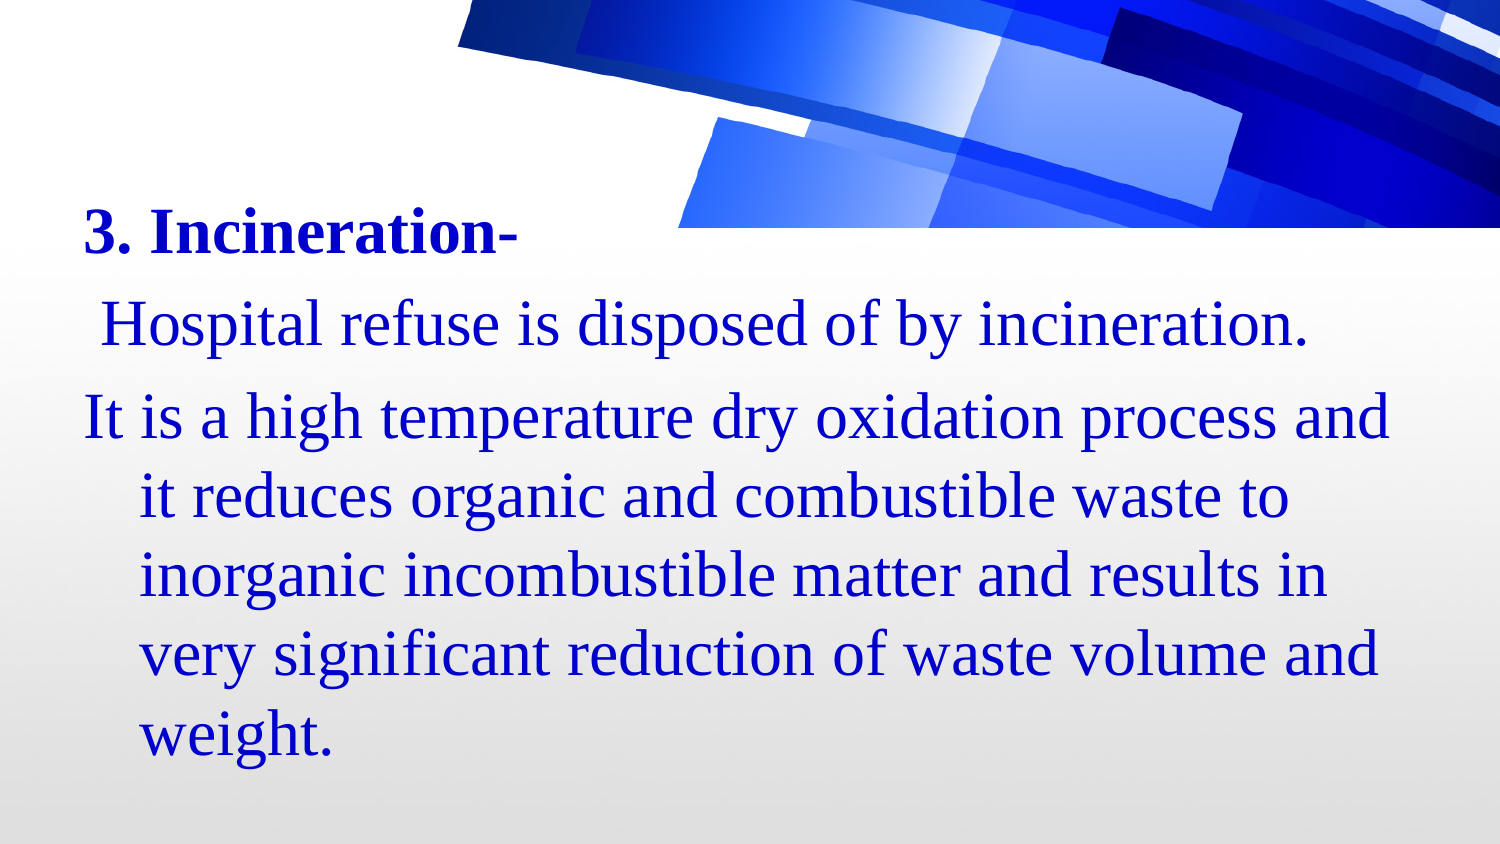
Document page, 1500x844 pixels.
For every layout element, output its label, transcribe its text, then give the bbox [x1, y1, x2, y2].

picture [0, 0, 1500, 844]
list 3. Incineration- Hospital refuse is disposed of by incineration. It is a high temperature dry oxidation process and it reduces organic and combustible waste to inorganic incombustible matter and results in very significant reduction of waste volume and weight. [68, 180, 1419, 779]
